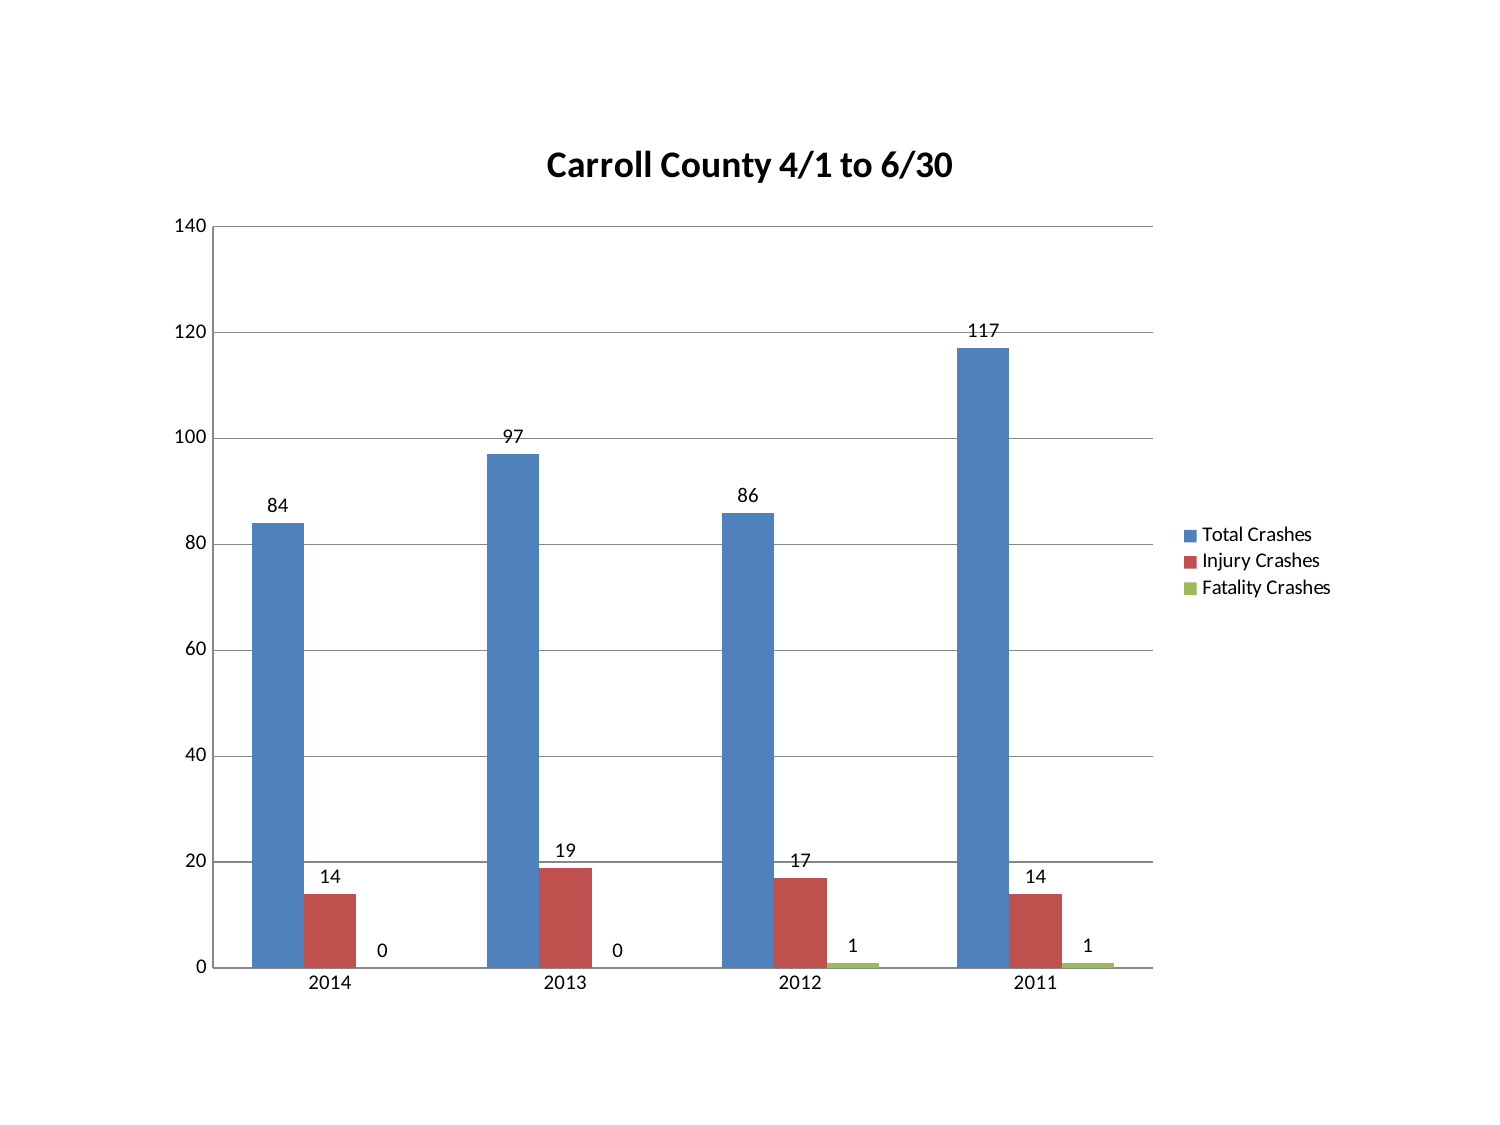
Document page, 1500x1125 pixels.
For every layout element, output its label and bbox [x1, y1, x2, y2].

chart [149, 112, 1351, 1013]
